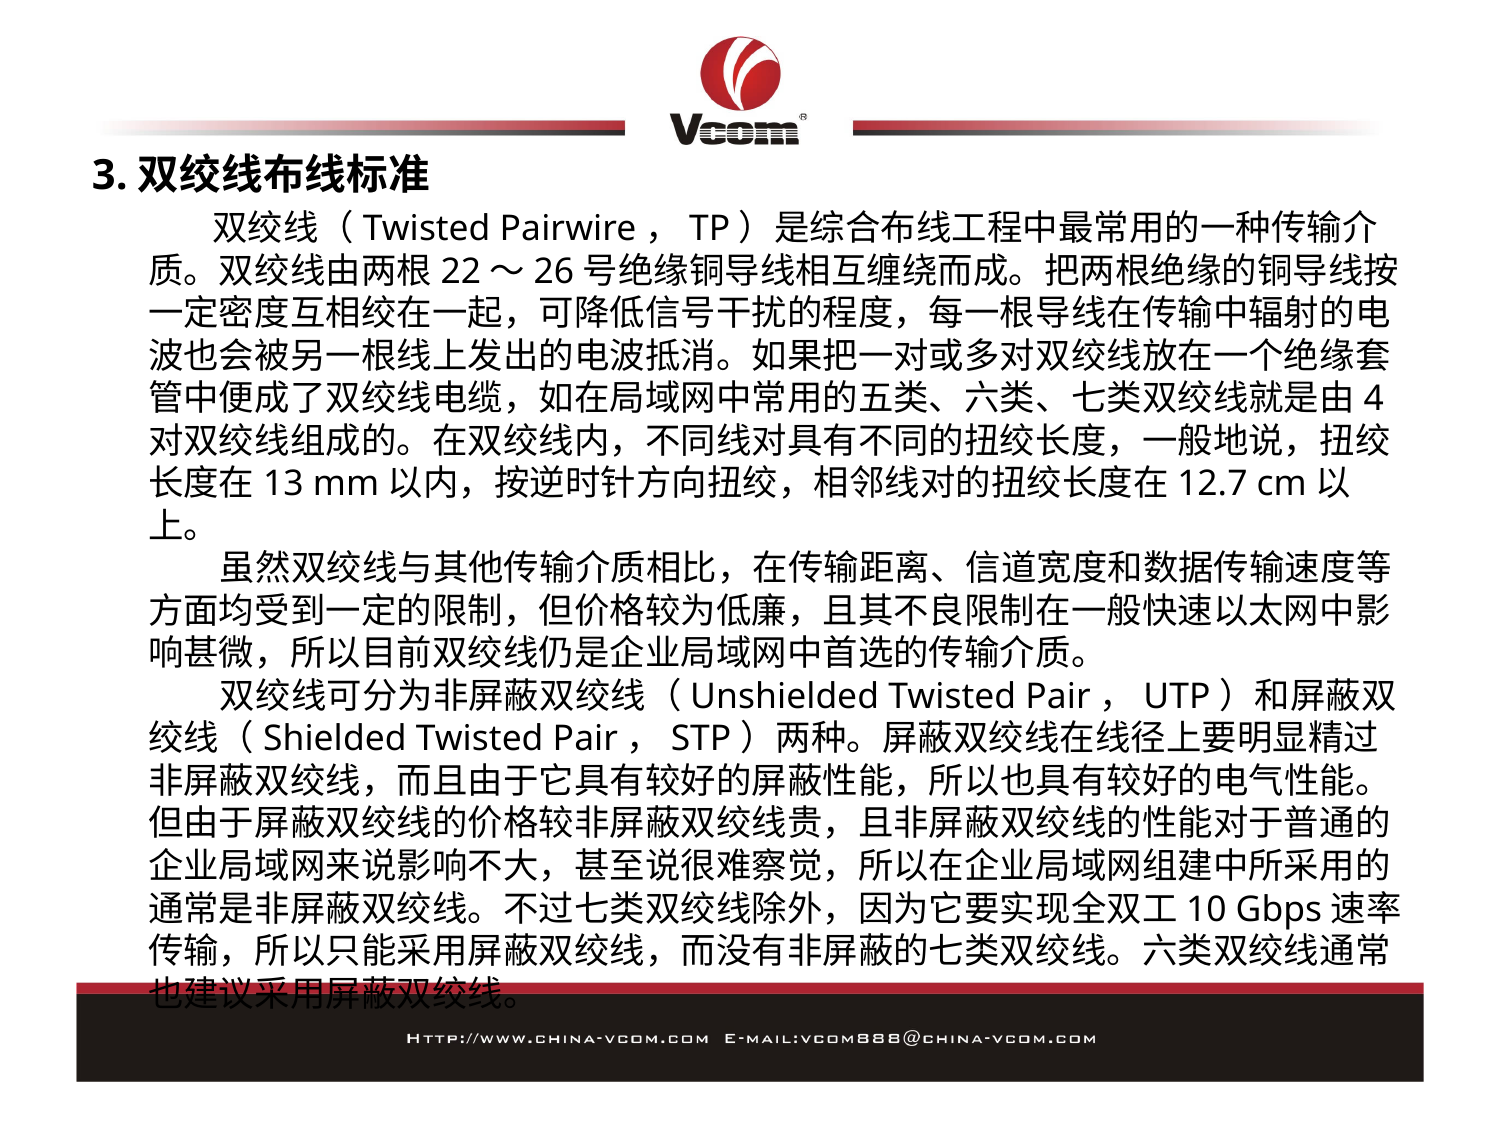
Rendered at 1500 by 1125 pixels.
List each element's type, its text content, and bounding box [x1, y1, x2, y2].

picture [65, 36, 1412, 161]
list 3.双绞线布线标准 双绞线（Twisted Pairwire，TP）是综合布线工程中最常用的一种传输介质。双绞线由两根22～26号绝缘铜导线相互缠绕而成。把两根绝缘的铜导线按一定密度互相绞在一起，可降低信号干扰的程度，每一根导线在传输中辐射的电波也会被另一根线上发出的电波抵消。如果把一对或多对双绞线放在一个绝缘套管中便成了双绞线电缆，如在局域网中常用的五类、六类、七类双绞线就是由4对双绞线组成的。在双绞线内，不同线对具有不同的扭绞长度，一般地说，扭绞长度在13 mm以内，按逆时针方向扭绞，相邻线对的扭绞长度在12.7 cm以上。 虽然双绞线与其他传输介质相比，在传输距离、信道宽度和数据传输速度等方面均受到一定的限制，但价格较为低廉，且其不良限制在一般快速以太网中影响甚微，所以目前双绞线仍是企业局域网中首选的传输介质。 双绞线可分为非屏蔽双绞线（Unshielded Twisted Pair，UTP）和屏蔽双绞线（Shielded Twisted Pair，STP）两种。屏蔽双绞线在线径上要明显精过非屏蔽双绞线，而且由于它具有较好的屏蔽性能，所以也具有较好的电气性能。但由于屏蔽双绞线的价格较非屏蔽双绞线贵，且非屏蔽双绞线的性能对于普通的企业局域网来说影响不大，甚至说很难察觉，所以在企业局域网组建中所采用的通常是非屏蔽双绞线。不过七类双绞线除外，因为它要实现全双工10 Gbps速率传输，所以只能采用屏蔽双绞线，而没有非屏蔽的七类双绞线。六类双绞线通常也建议采用屏蔽双绞线。 [76, 140, 1428, 973]
picture [76, 973, 1424, 1082]
